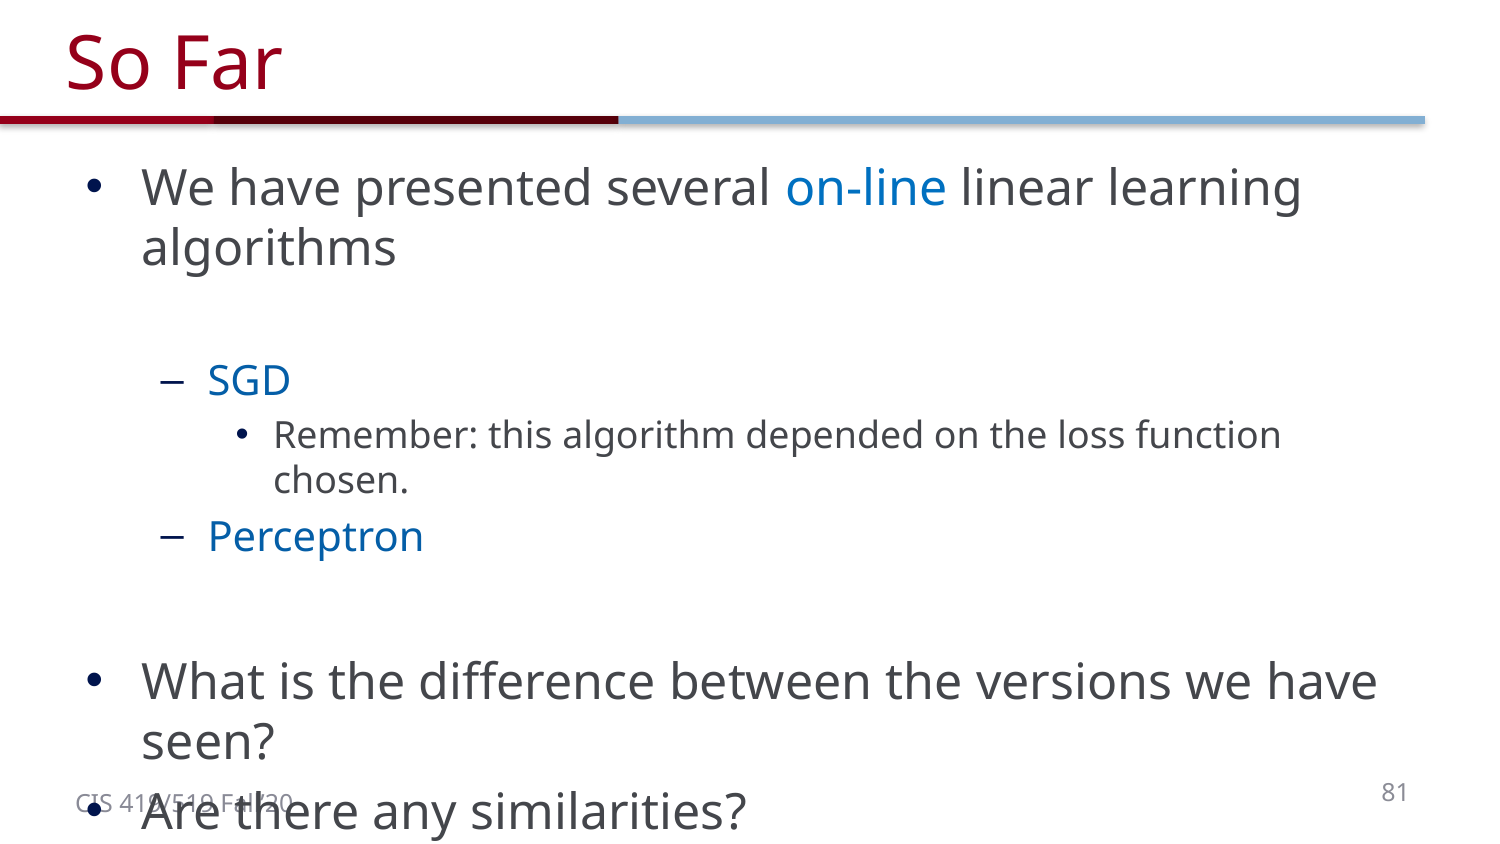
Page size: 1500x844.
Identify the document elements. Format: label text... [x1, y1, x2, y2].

list We have presented several on-line linear learning algorithms SGD Remember: this algorithm depended on the loss function chosen. Perceptron What is the difference between the versions we have seen? Are there any similarities? [70, 148, 1421, 754]
title So Far [50, 2, 1401, 117]
slide_number 81 [1074, 770, 1425, 816]
